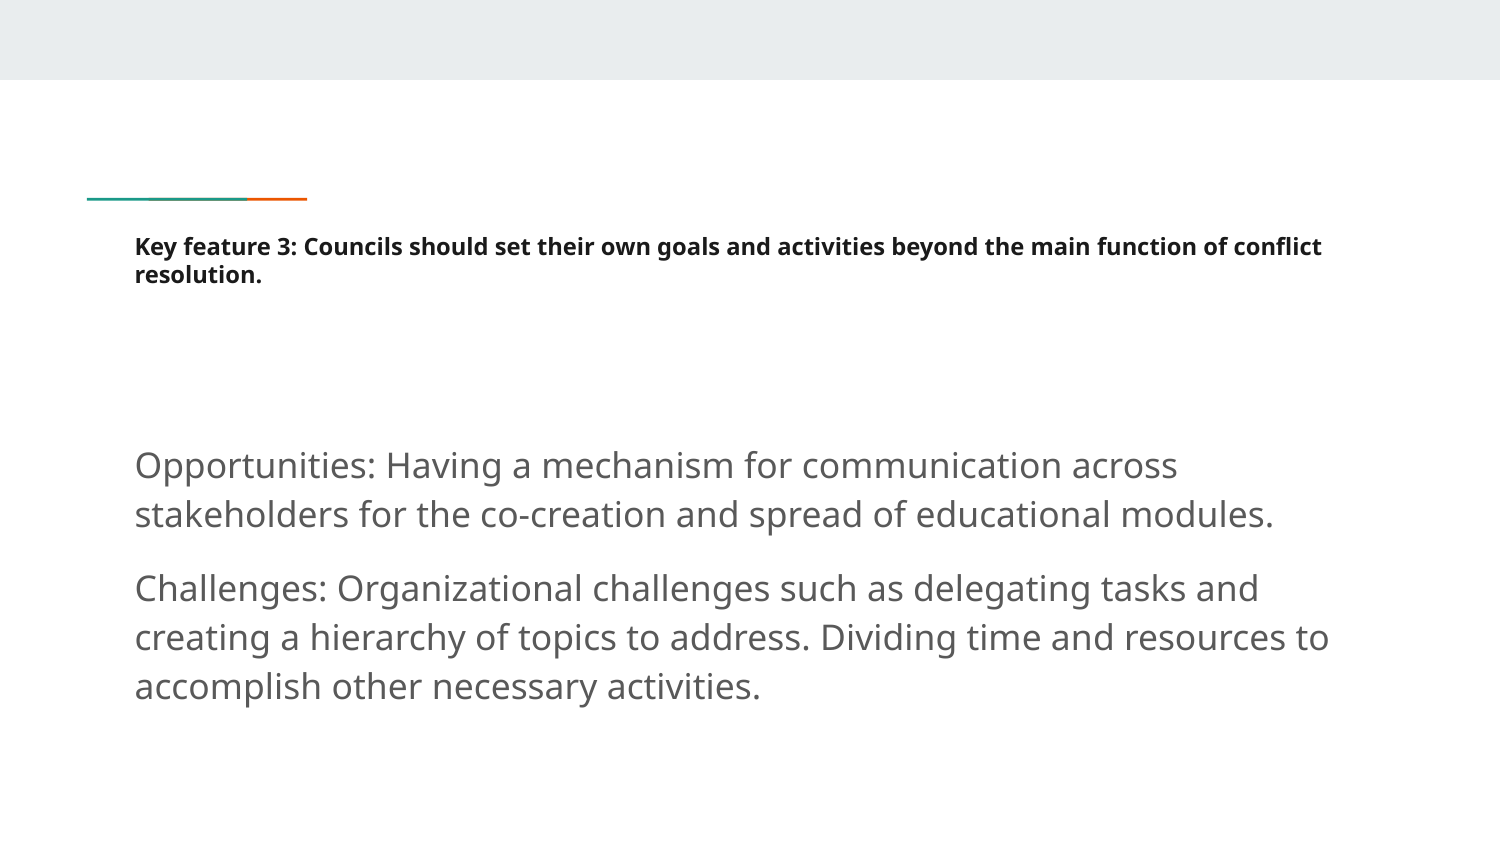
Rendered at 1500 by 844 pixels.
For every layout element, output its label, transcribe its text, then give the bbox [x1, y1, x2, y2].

title Key feature 3: Councils should set their own goals and activities beyond the main function of conflict resolution. [119, 216, 1381, 305]
list Opportunities: Having a mechanism for communication across stakeholders for the co-creation and spread of educational modules. Challenges: Organizational challenges such as delegating tasks and creating a hierarchy of topics to address. Dividing time and resources to accomplish other necessary activities. [119, 421, 1381, 793]
